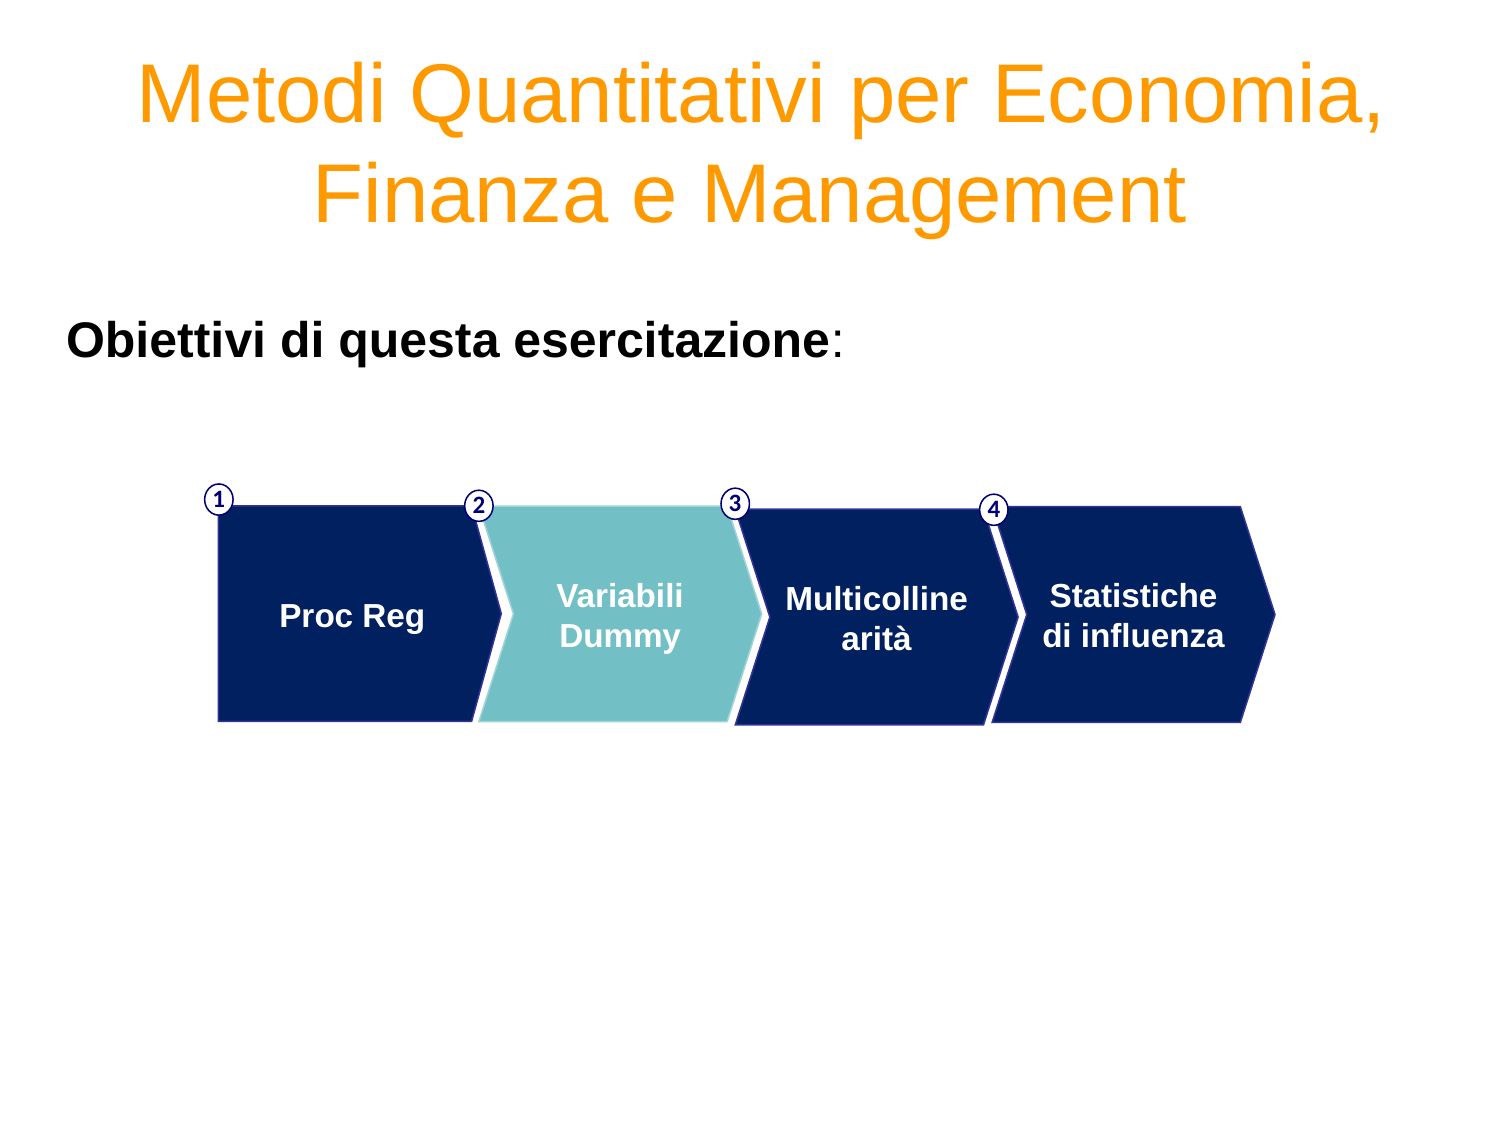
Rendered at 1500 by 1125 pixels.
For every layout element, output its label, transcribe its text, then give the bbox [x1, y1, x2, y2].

list Obiettivi di questa esercitazione: [37, 299, 1463, 953]
text_box 1 [204, 483, 234, 516]
text_box 2 [464, 490, 494, 522]
text_box 3 [721, 488, 750, 520]
title Metodi Quantitativi per Economia, Finanza e Management [75, 45, 1425, 233]
text_box Multicollinearità [735, 509, 1019, 725]
text_box 4 [979, 494, 1009, 526]
text_box Statistiche di influenza [992, 506, 1276, 723]
text_box Variabili Dummy [478, 506, 762, 722]
text_box Proc Reg [218, 505, 502, 722]
